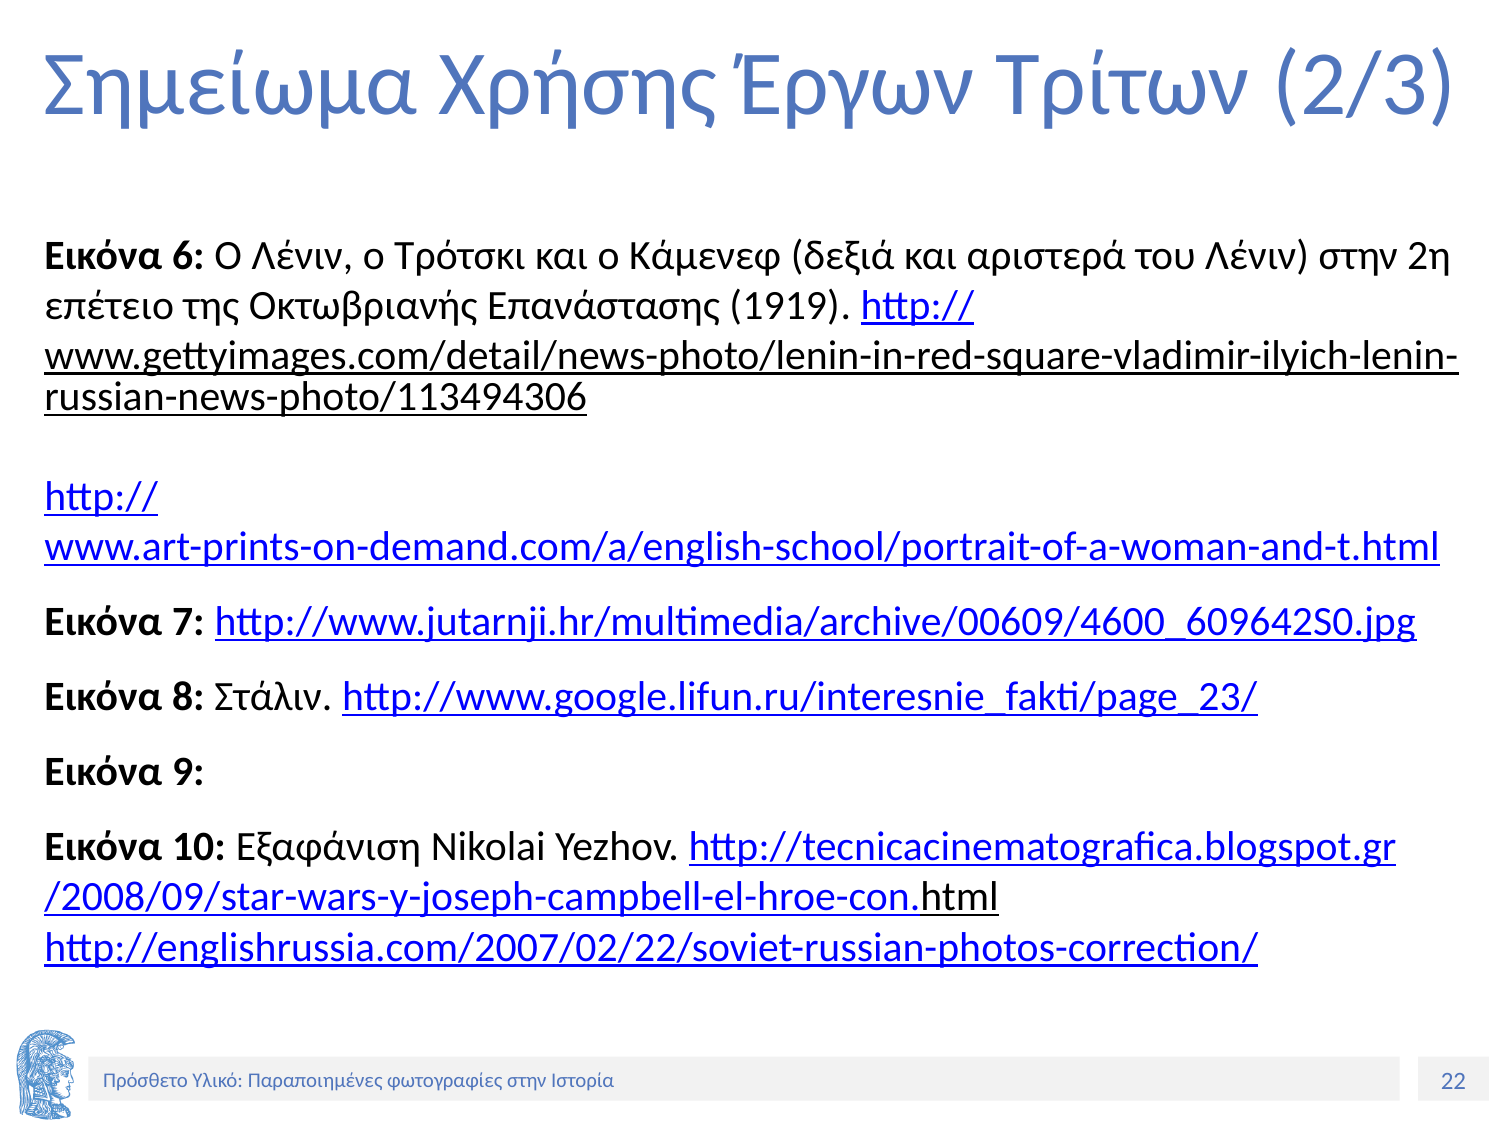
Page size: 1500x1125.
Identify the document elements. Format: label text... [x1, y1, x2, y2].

list Εικόνα 6: Ο Λένιν, ο Τρότσκι και ο Κάμενεφ (δεξιά και αριστερά του Λένιν) στην 2η επέτειο της Οκτωβριανής Επανάστασης (1919). http://www.gettyimages.com/detail/news-photo/lenin-in-red-square-vladimir-ilyich-lenin-russian-news-photo/113494306 http://www.art-prints-on-demand.com/a/english-school/portrait-of-a-woman-and-t.html Εικόνα 7: http://www.jutarnji.hr/multimedia/archive/00609/4600_609642S0.jpg Εικόνα 8: Στάλιν. http://www.google.lifun.ru/interesnie_fakti/page_23/ Εικόνα 9: Εικόνα 10: Εξαφάνιση Nikolai Yezhov. http://tecnicacinematografica.blogspot.gr/2008/09/star-wars-y-joseph-campbell-el-hroe-con.html http://englishrussia.com/2007/02/22/soviet-russian-photos-correction/ [29, 219, 1483, 963]
title Σημείωμα Χρήσης Έργων Τρίτων (2/3) [0, 0, 1500, 172]
picture [9, 1026, 81, 1120]
